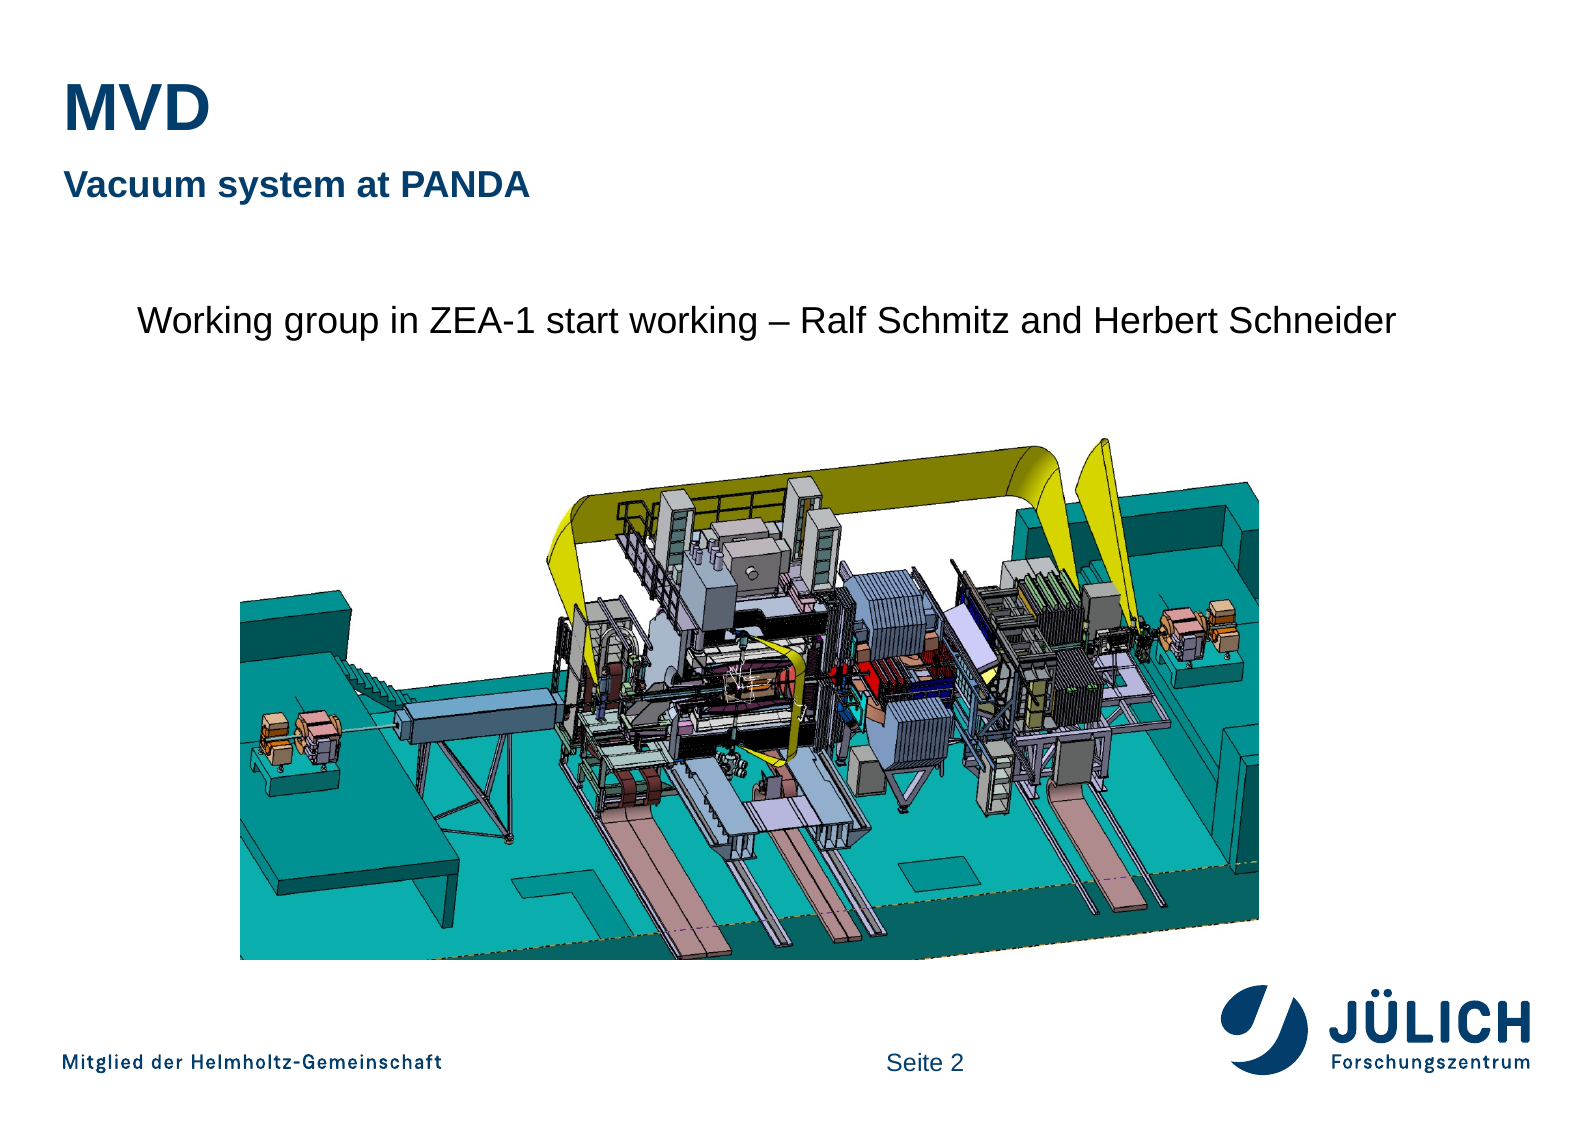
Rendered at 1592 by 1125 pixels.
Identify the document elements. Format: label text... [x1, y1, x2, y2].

picture [240, 397, 1259, 960]
list Vacuum system at PANDA [63, 154, 1530, 238]
text_box Working group in ZEA-1 start working – Ralf Schmitz and Herbert Schneider [122, 291, 1458, 350]
title MVD [63, 52, 1528, 154]
slide_number Seite 2 [886, 1046, 1062, 1084]
